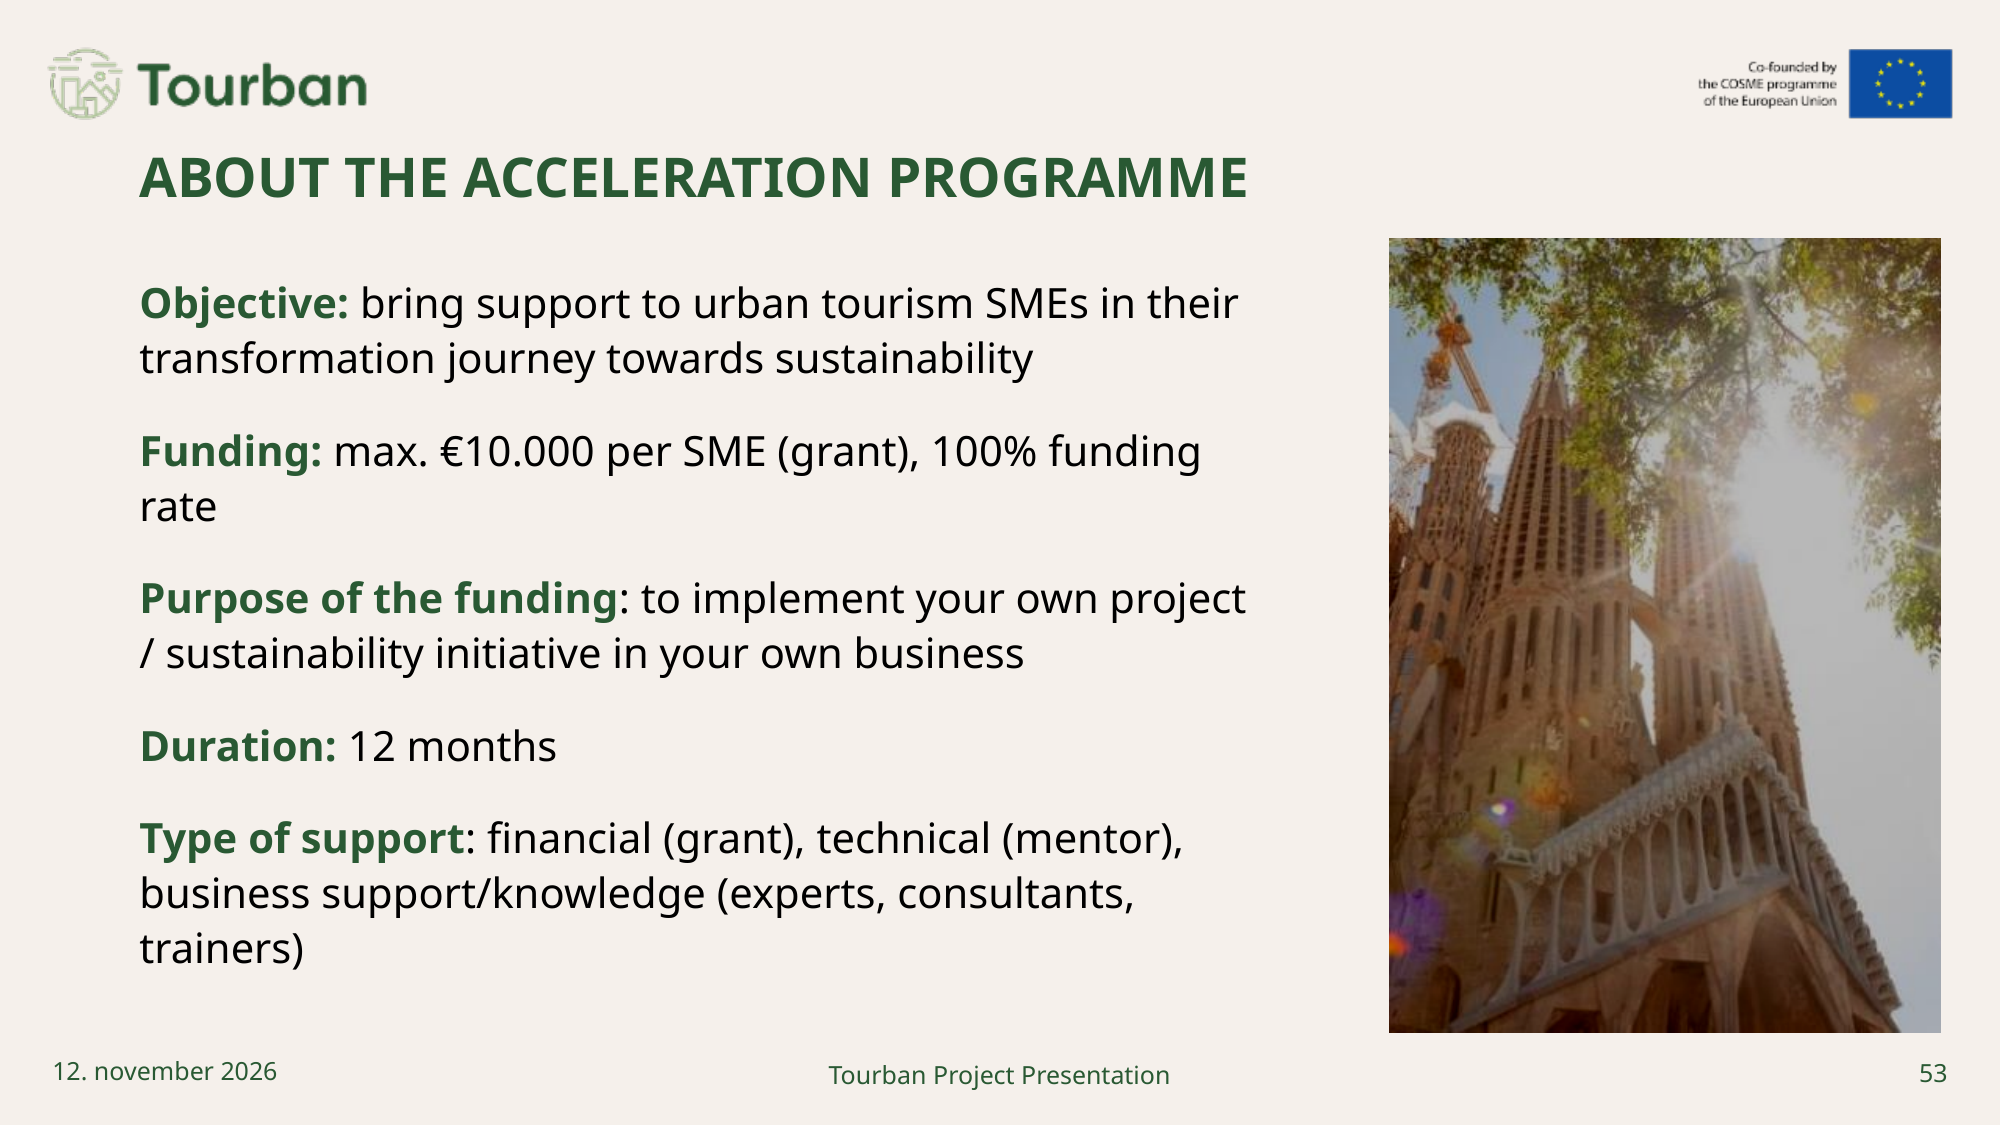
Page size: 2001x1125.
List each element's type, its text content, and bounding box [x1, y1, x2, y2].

title ABOUT THE Acceleration Programme [124, 143, 1884, 218]
slide_number 53 [1580, 1045, 1963, 1103]
picture [1693, 48, 1954, 120]
list Objective: bring support to urban tourism SMEs in their transformation journey towards sustainability Funding: max. €10.000 per SME (grant), 100% funding rate Purpose of the funding: to implement your own project / sustainability initiative in your own business Duration: 12 months Type of support: financial (grant), technical (mentor), business support/knowledge (experts, consultants, trainers) [124, 264, 1272, 1008]
picture [1389, 238, 1941, 1033]
picture [46, 45, 379, 123]
